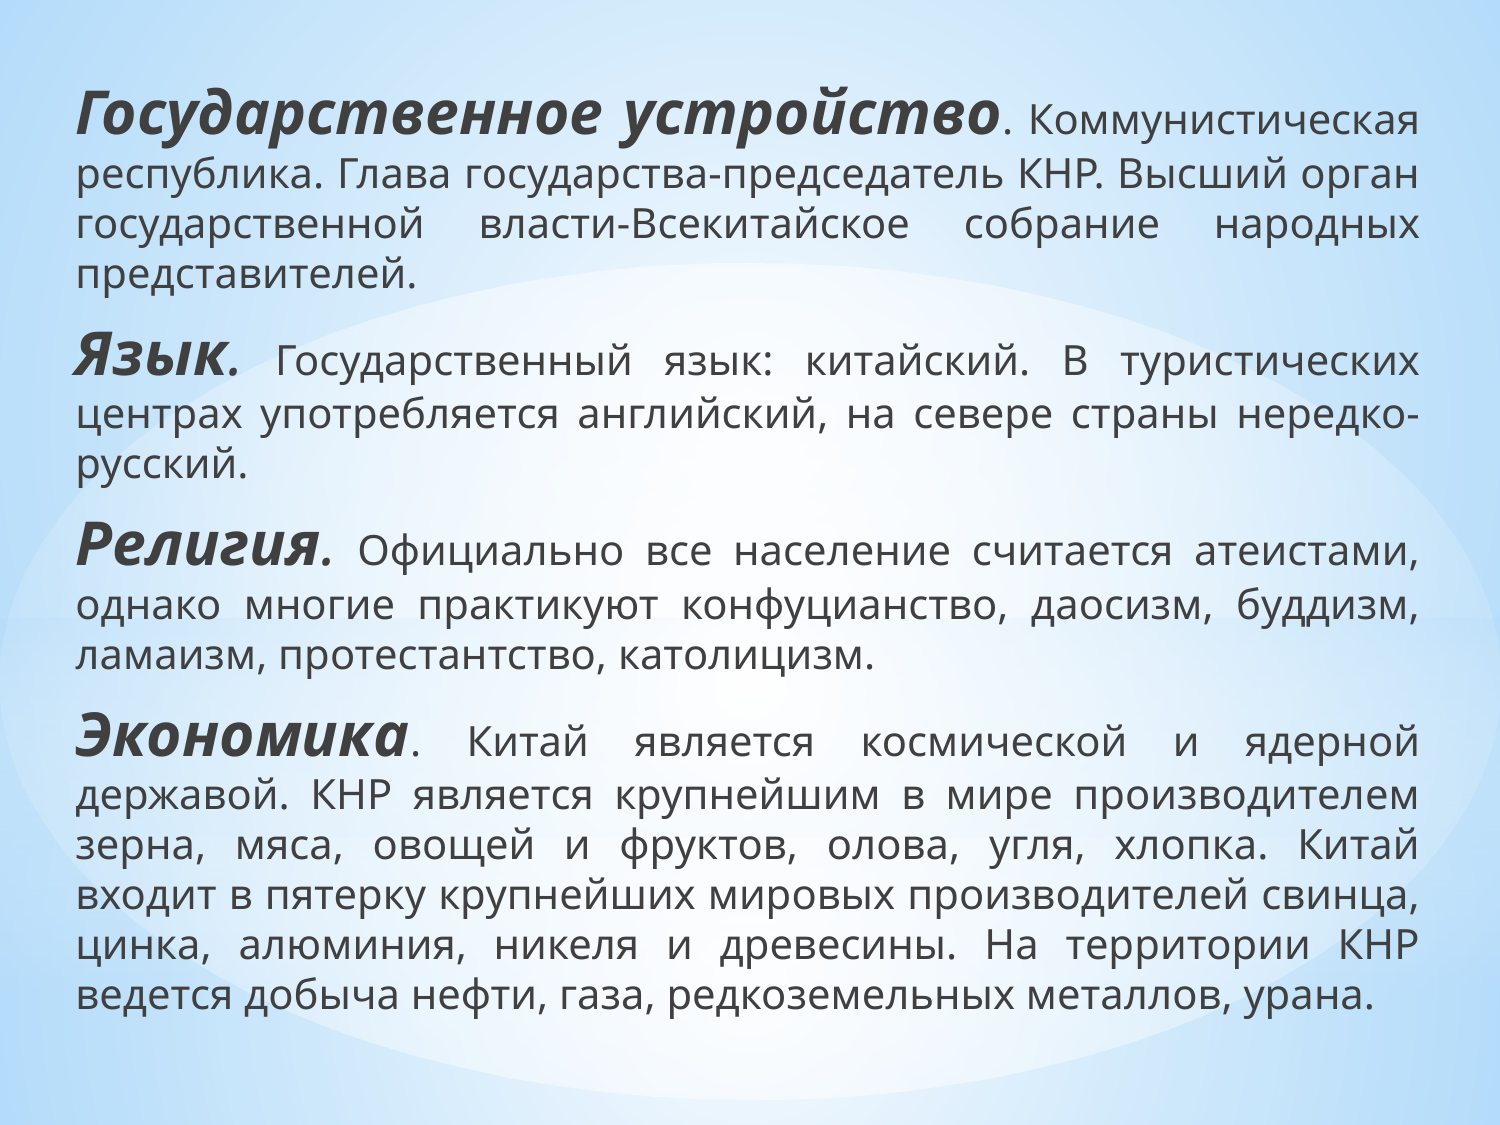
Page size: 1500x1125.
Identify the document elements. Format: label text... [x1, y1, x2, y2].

list Государственное устройство. Коммунистическая республика. Глава государства-председатель КНР. Высший орган государственной власти-Всекитайское собрание народных представителей. Язык. Государственный язык: китайский. В туристических центрах употребляется английский, на севере страны нередко-русский. Религия. Официально все население считается атеистами, однако многие практикуют конфуцианство, даосизм, буддизм, ламаизм, протестантство, католицизм. Экономика. Китай является космической и ядерной державой. КНР является крупнейшим в мире производителем зерна, мяса, овощей и фруктов, олова, угля, хлопка. Китай входит в пятерку крупнейших мировых производителей свинца, цинка, алюминия, никеля и древесины. На территории КНР ведется добыча нефти, газа, редкоземельных металлов, урана. [53, 66, 1436, 1059]
